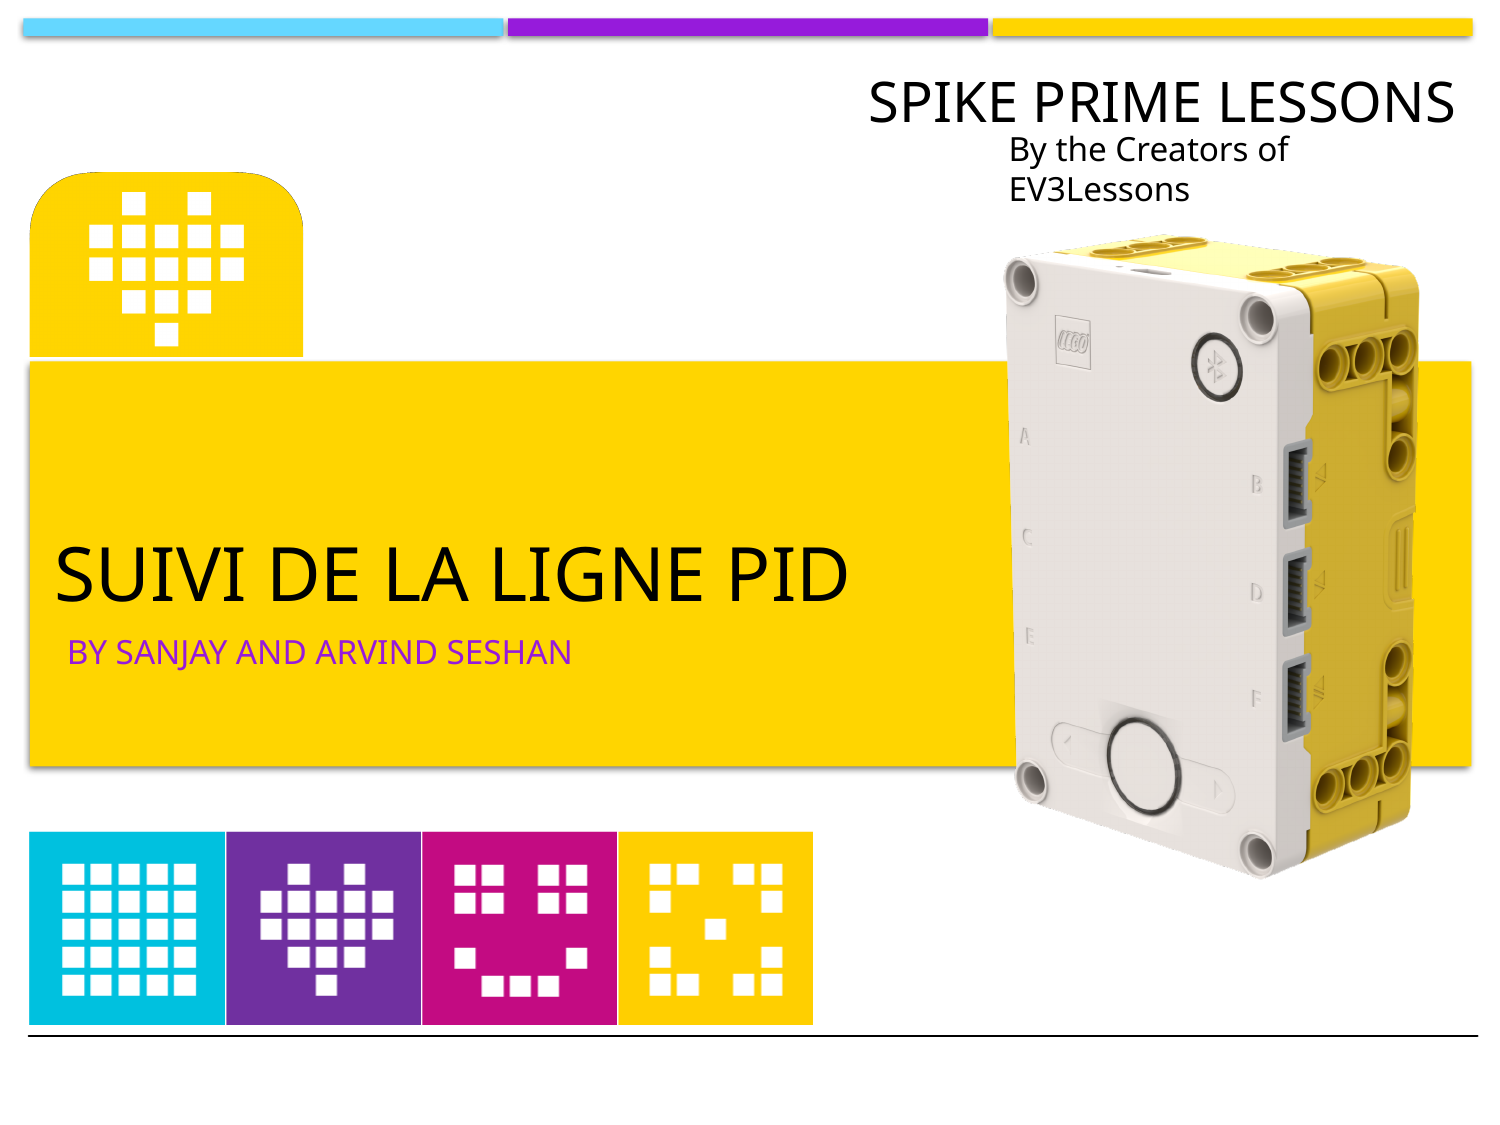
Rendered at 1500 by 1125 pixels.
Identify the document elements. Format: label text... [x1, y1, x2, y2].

picture [29, 172, 304, 357]
picture [29, 830, 813, 1025]
subtitle BY SANJAY AND ARVIND SESHAN [51, 623, 994, 721]
title Suivi de la ligne PID [39, 377, 994, 625]
picture [993, 221, 1433, 890]
